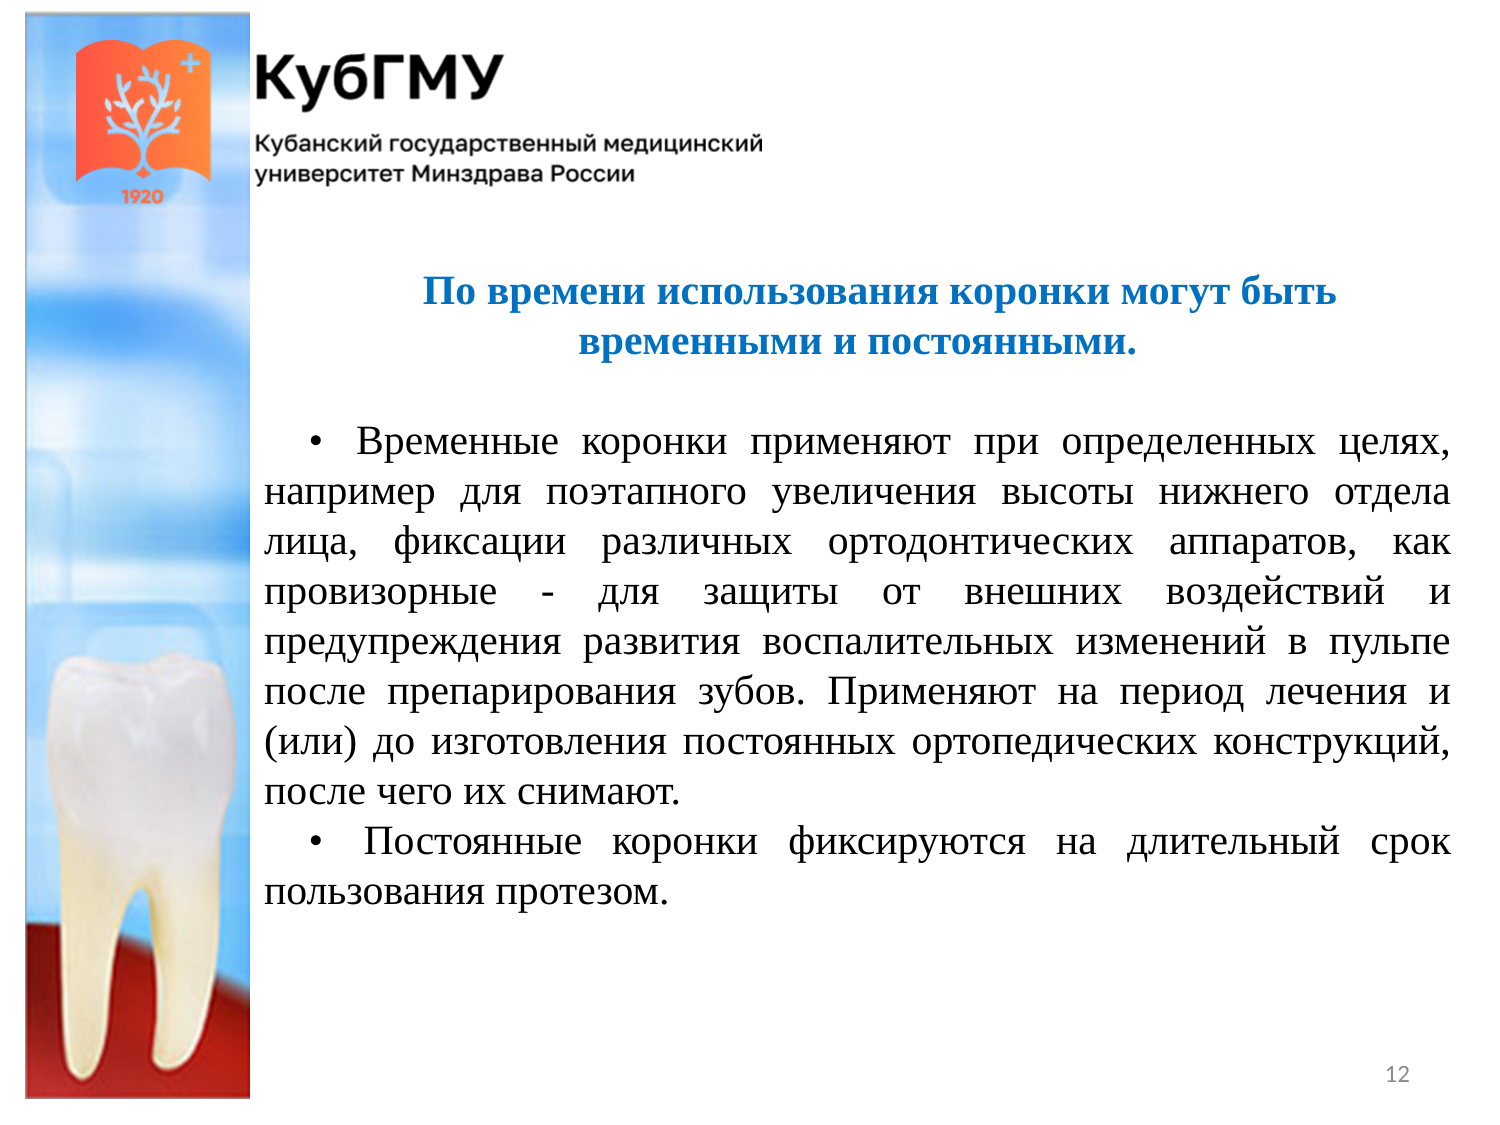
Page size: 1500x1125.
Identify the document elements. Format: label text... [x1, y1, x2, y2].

slide_number 12 [1074, 1042, 1425, 1103]
picture [25, 10, 762, 1099]
text_box По времени использования коронки могут быть временными и постоянными. • Временные коронки применяют при определенных целях, например для поэтапного увеличения высоты нижнего отдела лица, фиксации различных ортодонтических аппаратов, как провизорные - для защиты от внешних воздействий и предупреждения развития воспалительных изменений в пульпе после препарирования зубов. Применяют на период лечения и (или) до изготовления постоянных ортопедических конструкций, после чего их снимают. • Постоянные коронки фиксируются на длительный срок пользования протезом. [255, 255, 1466, 921]
